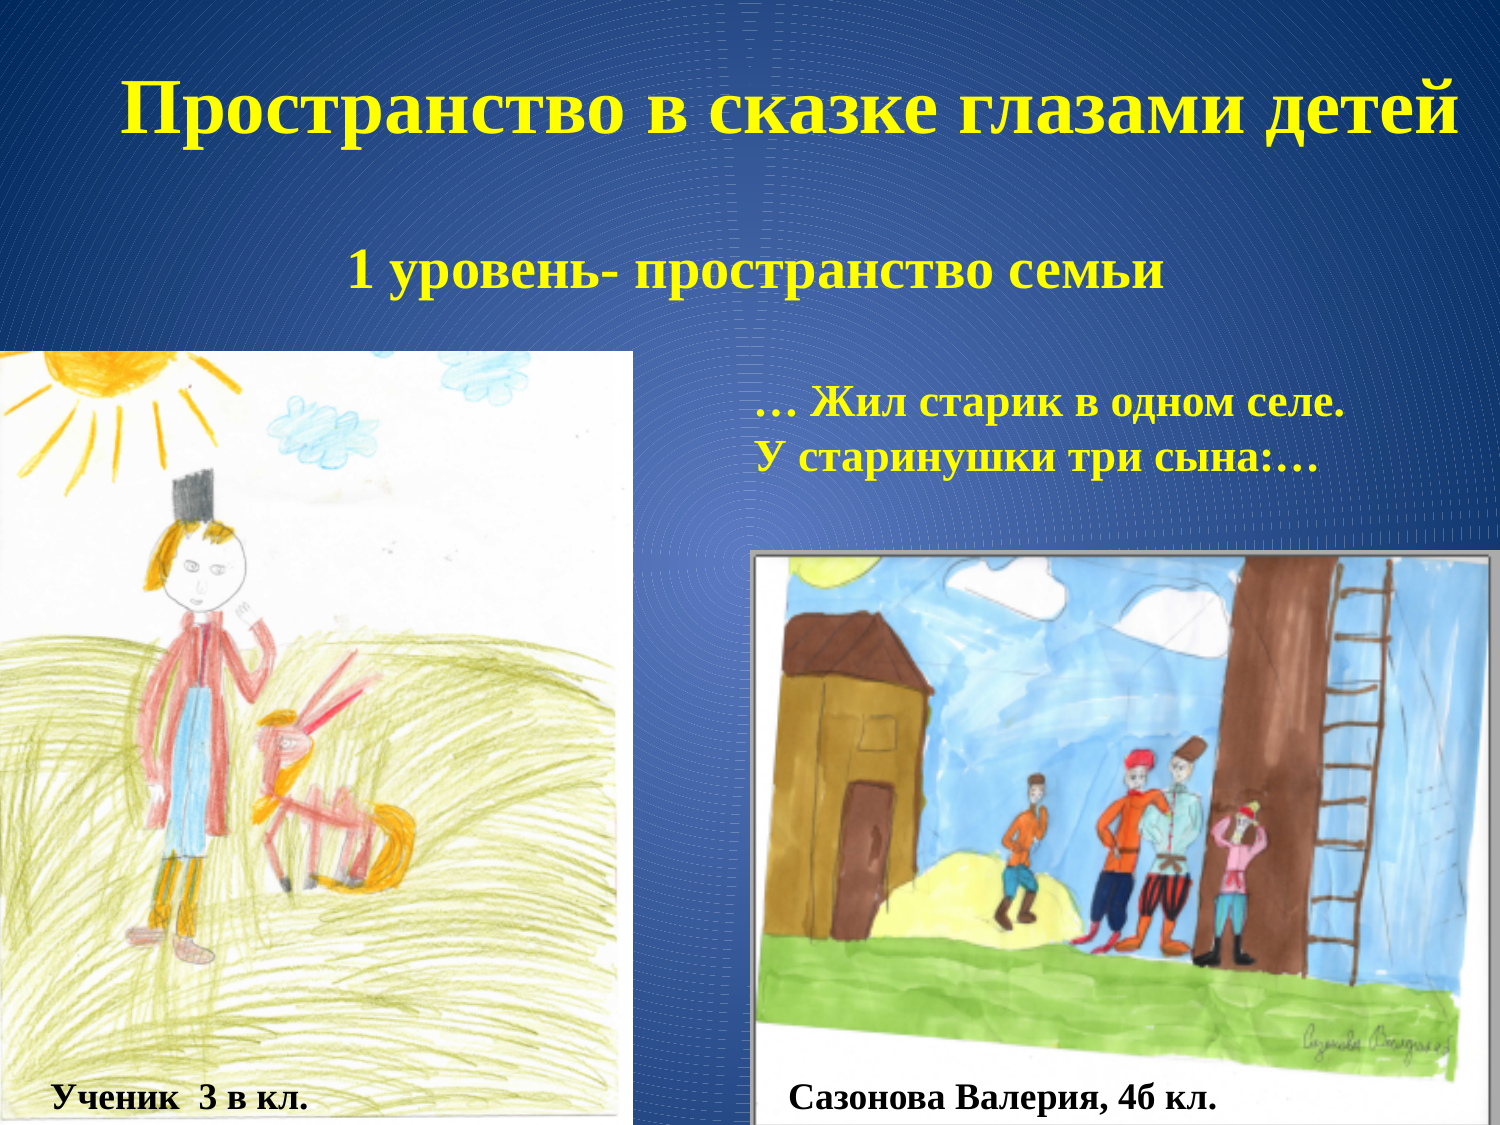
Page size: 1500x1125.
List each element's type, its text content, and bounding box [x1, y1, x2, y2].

text_box 1 уровень- пространство семьи [93, 222, 1418, 308]
picture [749, 550, 1500, 1125]
picture [0, 351, 633, 1125]
text_box Пространство в сказке глазами детей [82, 46, 1500, 202]
text_box … Жил старик в одном селе. У старинушки три сына:… [738, 363, 1454, 488]
